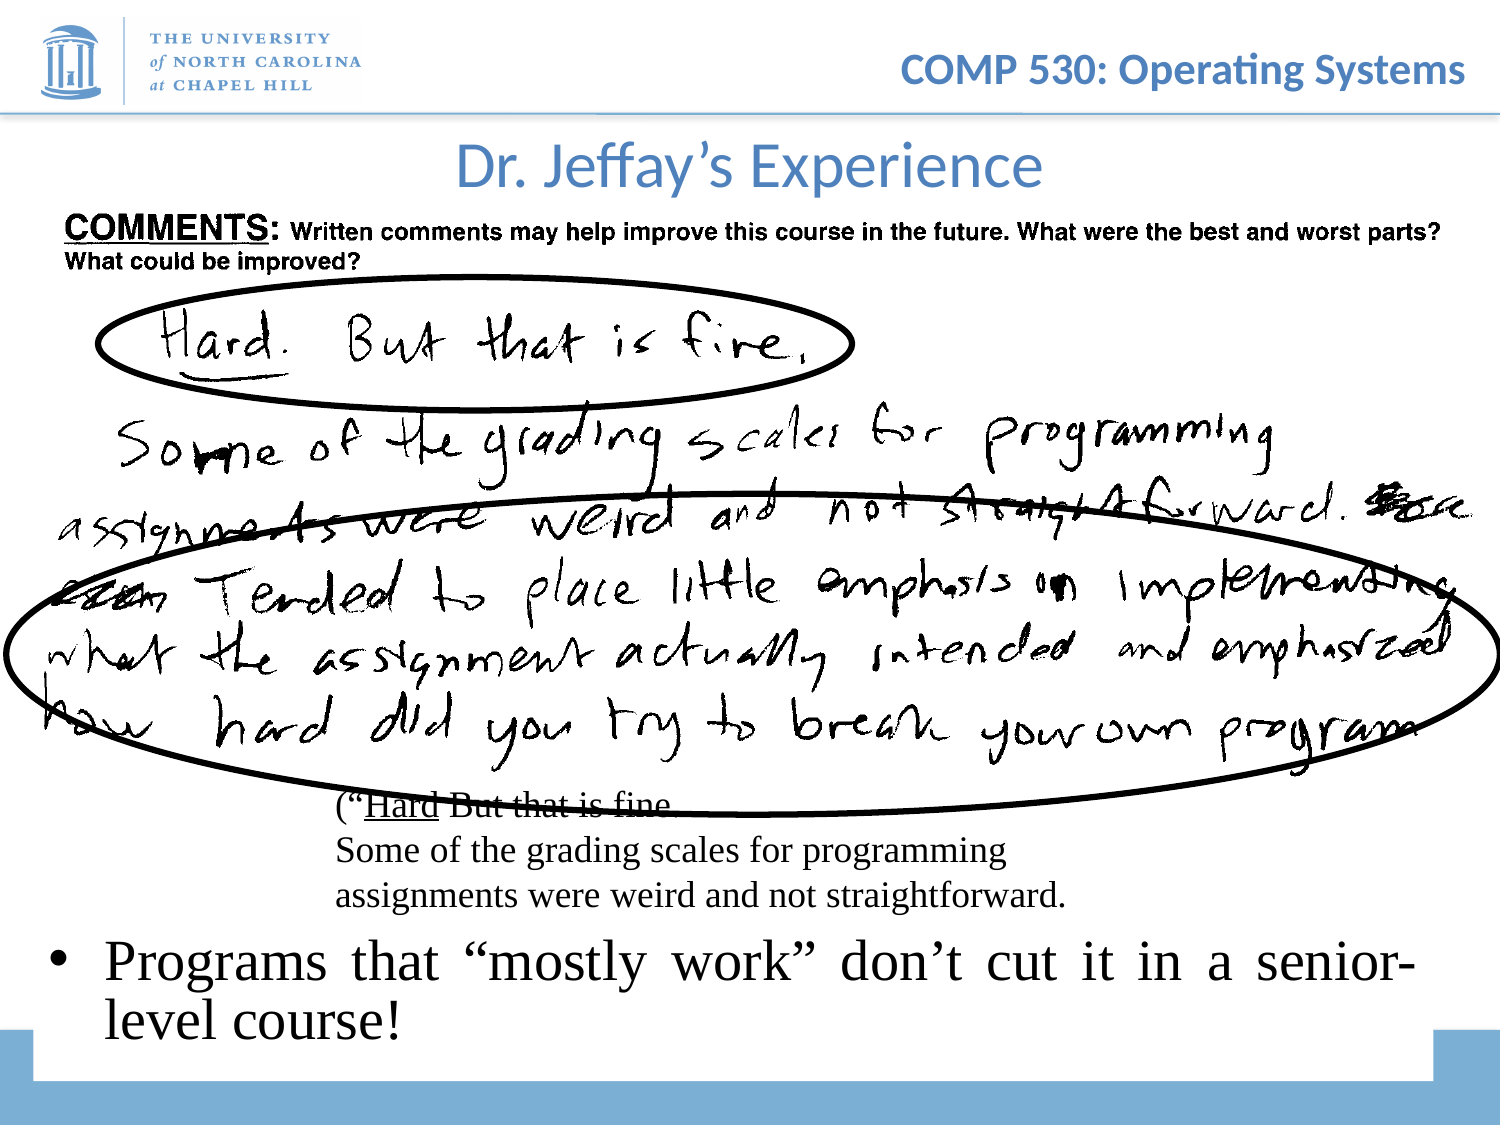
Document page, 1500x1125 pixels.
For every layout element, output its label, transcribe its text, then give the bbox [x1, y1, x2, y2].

text_box [6, 616, 27, 692]
text_box [362, 791, 1144, 815]
text_box (“Hard But that is fine. Some of the grading scales for programming assignments were weird and not straightforward. Tended to place little emphasis on implementing what the assignment actually intended and emphasized how hard did you try to break your own program”) [320, 791, 1279, 925]
picture [39, 207, 1451, 281]
text_box [200, 290, 750, 298]
picture [41, 17, 361, 105]
list Programs that “mostly work” don’t cut it in a senior-level course! [33, 925, 1434, 1082]
text_box [1480, 617, 1500, 692]
picture [32, 300, 1476, 784]
title Dr. Jeffay’s Experience [0, 113, 1500, 209]
